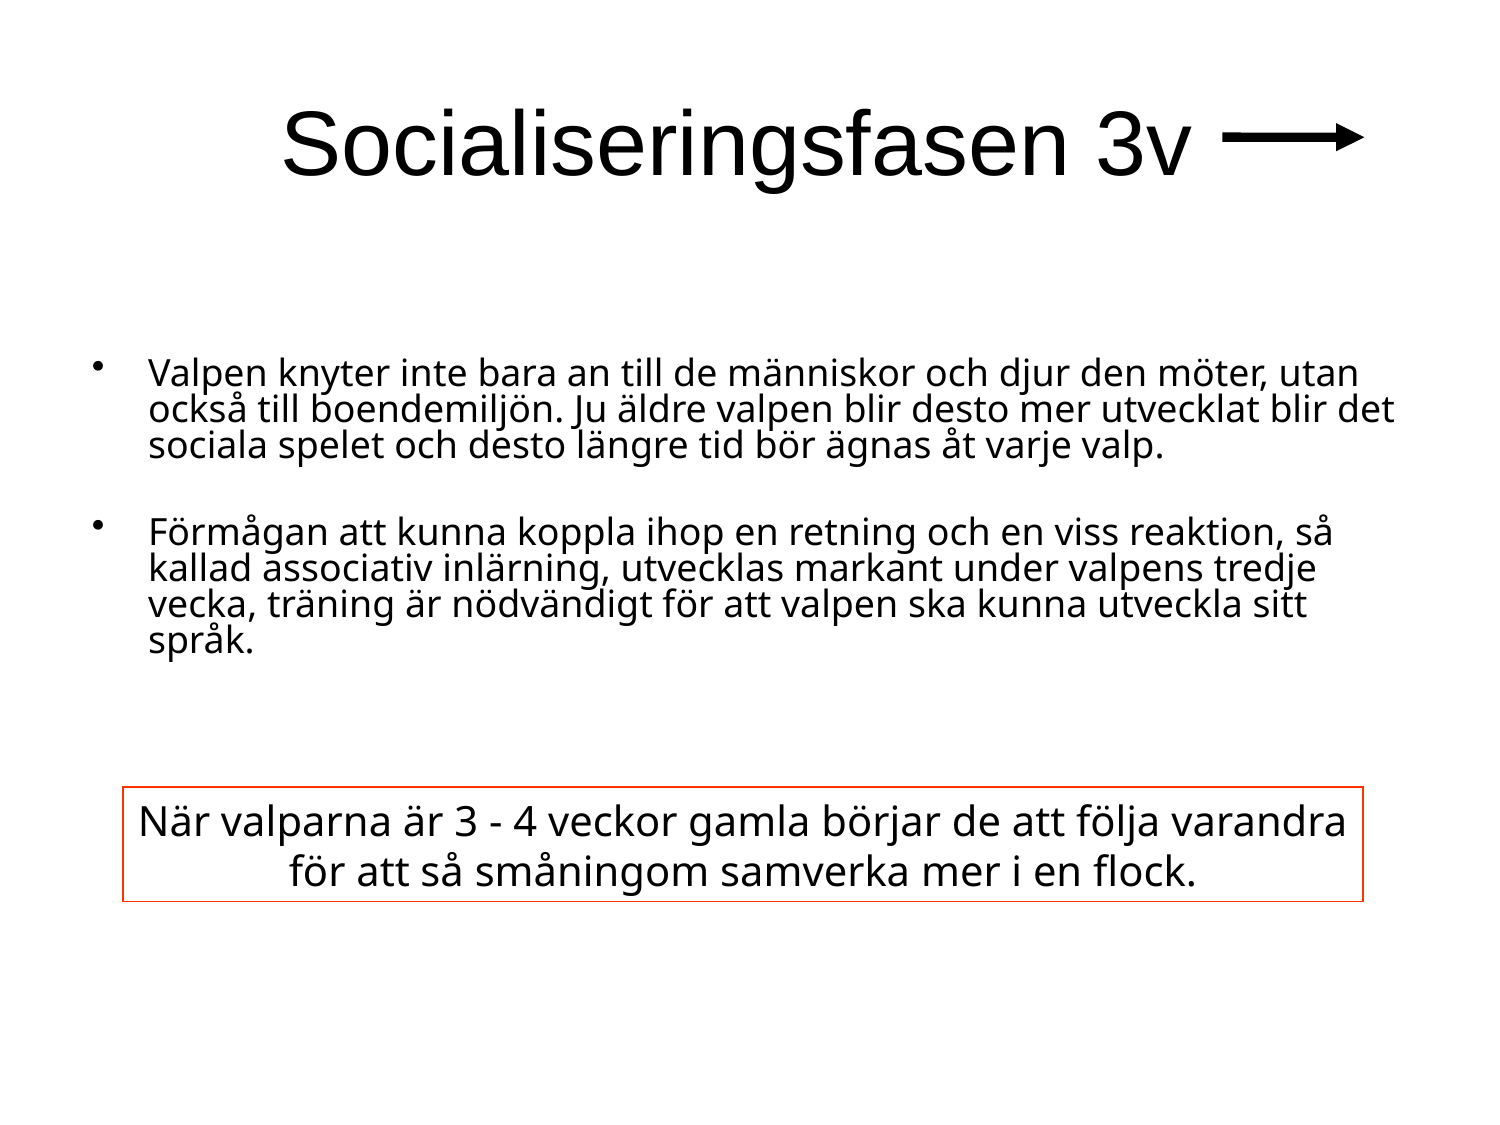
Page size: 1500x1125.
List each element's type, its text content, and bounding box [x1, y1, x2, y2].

list Valpen knyter inte bara an till de människor och djur den möter, utan också till boendemiljön. Ju äldre valpen blir desto mer utvecklat blir det sociala spelet och desto längre tid bör ägnas åt varje valp. Förmågan att kunna koppla ihop en retning och en viss reaktion, så kallad associativ inlärning, utvecklas markant under valpens tredje vecka, träning är nödvändigt för att valpen ska kunna utveckla sitt språk. [76, 350, 1427, 721]
text_box När valparna är 3 - 4 veckor gamla börjar de att följa varandra för att så småningom samverka mer i en flock. [123, 786, 1363, 902]
title Socialiseringsfasen 3v [75, 45, 1425, 233]
text_box [1222, 131, 1365, 144]
